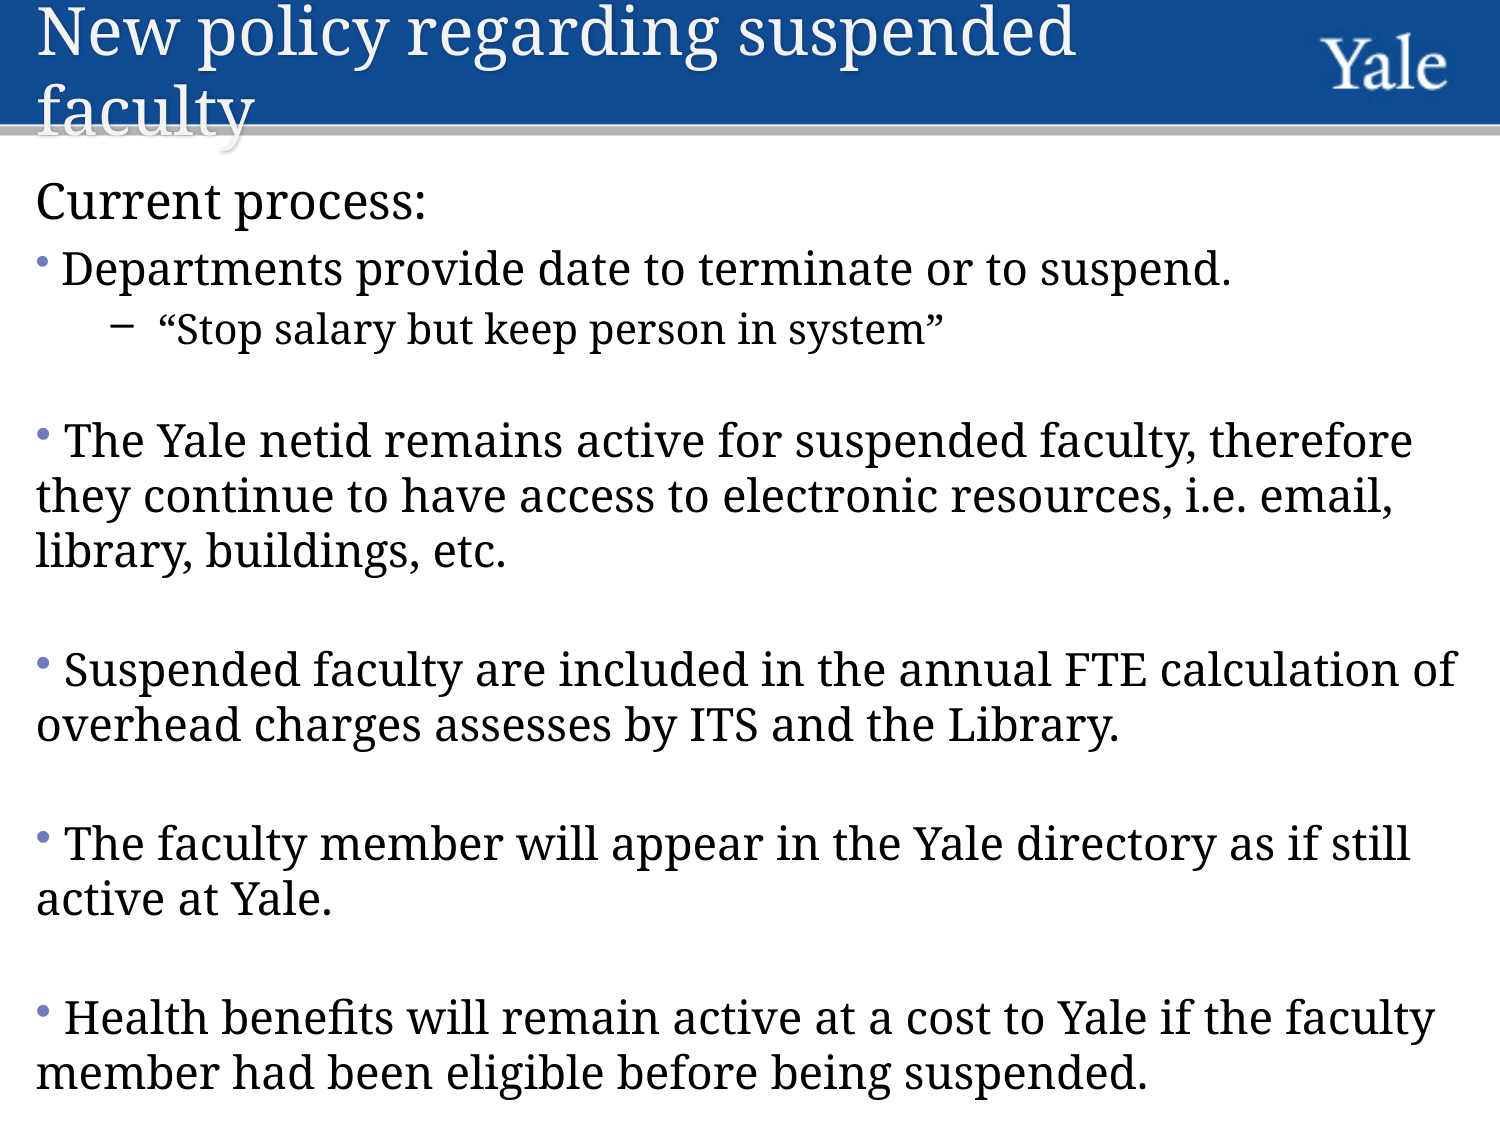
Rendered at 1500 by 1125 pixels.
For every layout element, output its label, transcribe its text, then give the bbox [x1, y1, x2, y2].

list Current process: Departments provide date to terminate or to suspend. “Stop salary but keep person in system” The Yale netid remains active for suspended faculty, therefore they continue to have access to electronic resources, i.e. email, library, buildings, etc. Suspended faculty are included in the annual FTE calculation of overhead charges assesses by ITS and the Library. The faculty member will appear in the Yale directory as if still active at Yale. Health benefits will remain active at a cost to Yale if the faculty member had been eligible before being suspended. [20, 162, 1474, 1038]
picture [0, 0, 1500, 1125]
title New policy regarding suspended faculty [21, 12, 1297, 126]
